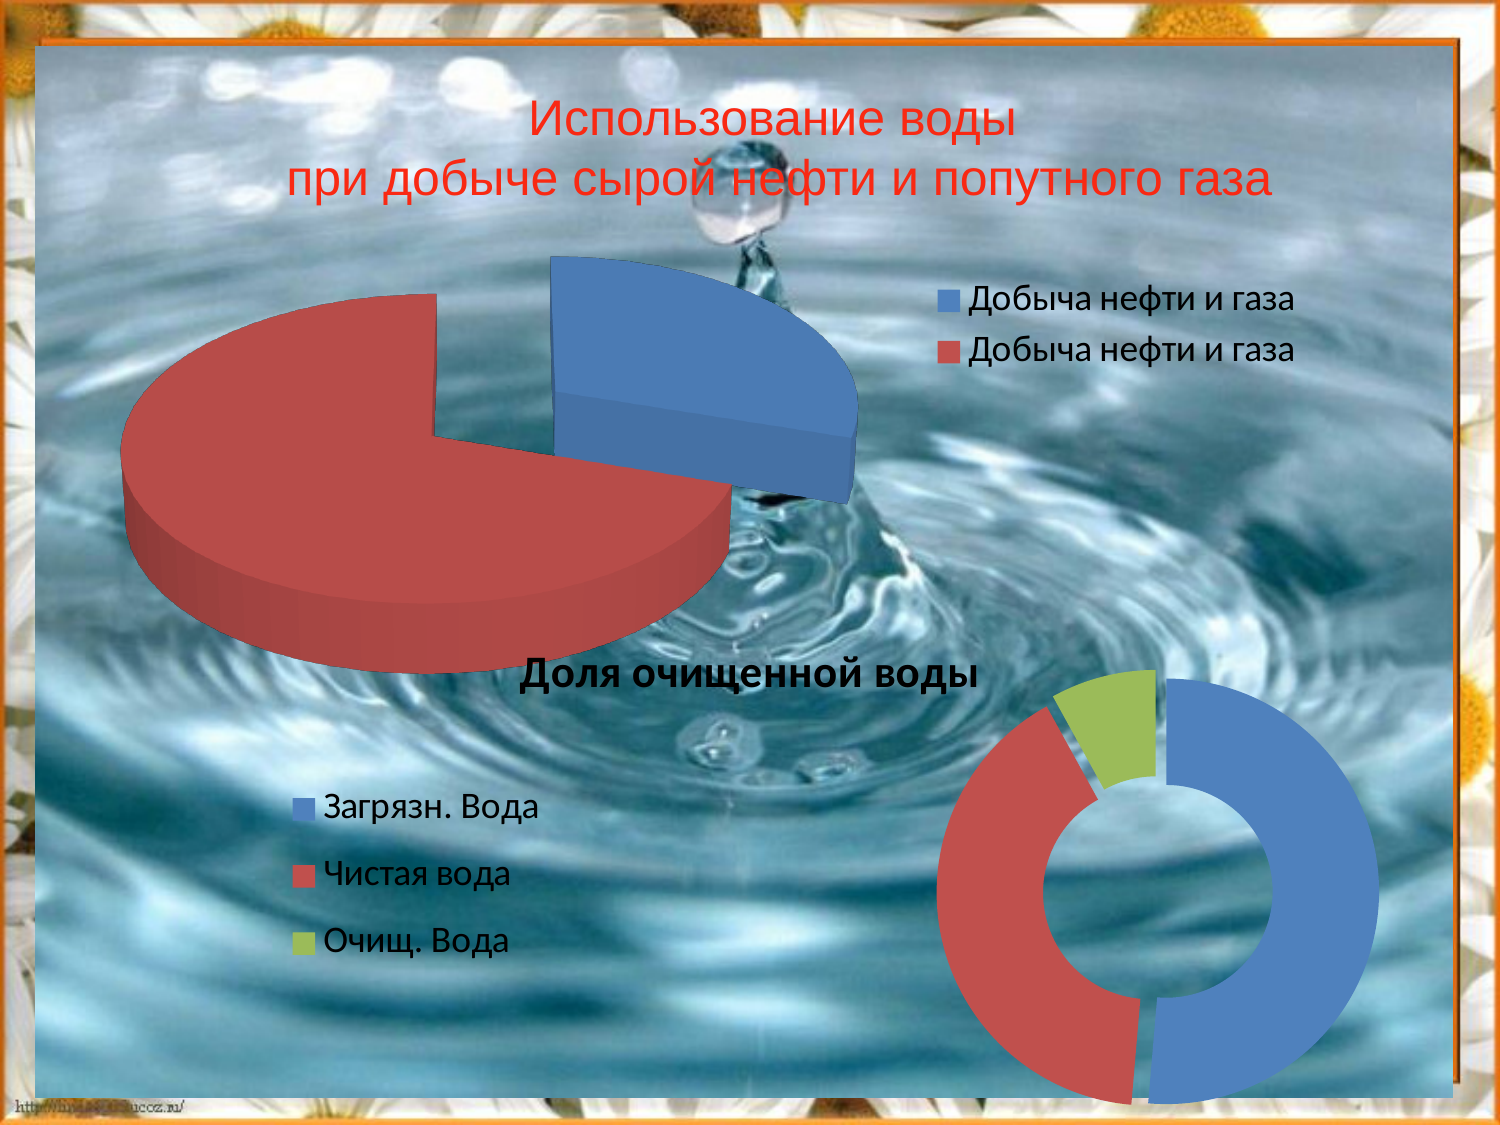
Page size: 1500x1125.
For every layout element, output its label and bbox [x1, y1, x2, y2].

chart [34, 234, 1442, 1125]
picture [0, 0, 1500, 1125]
